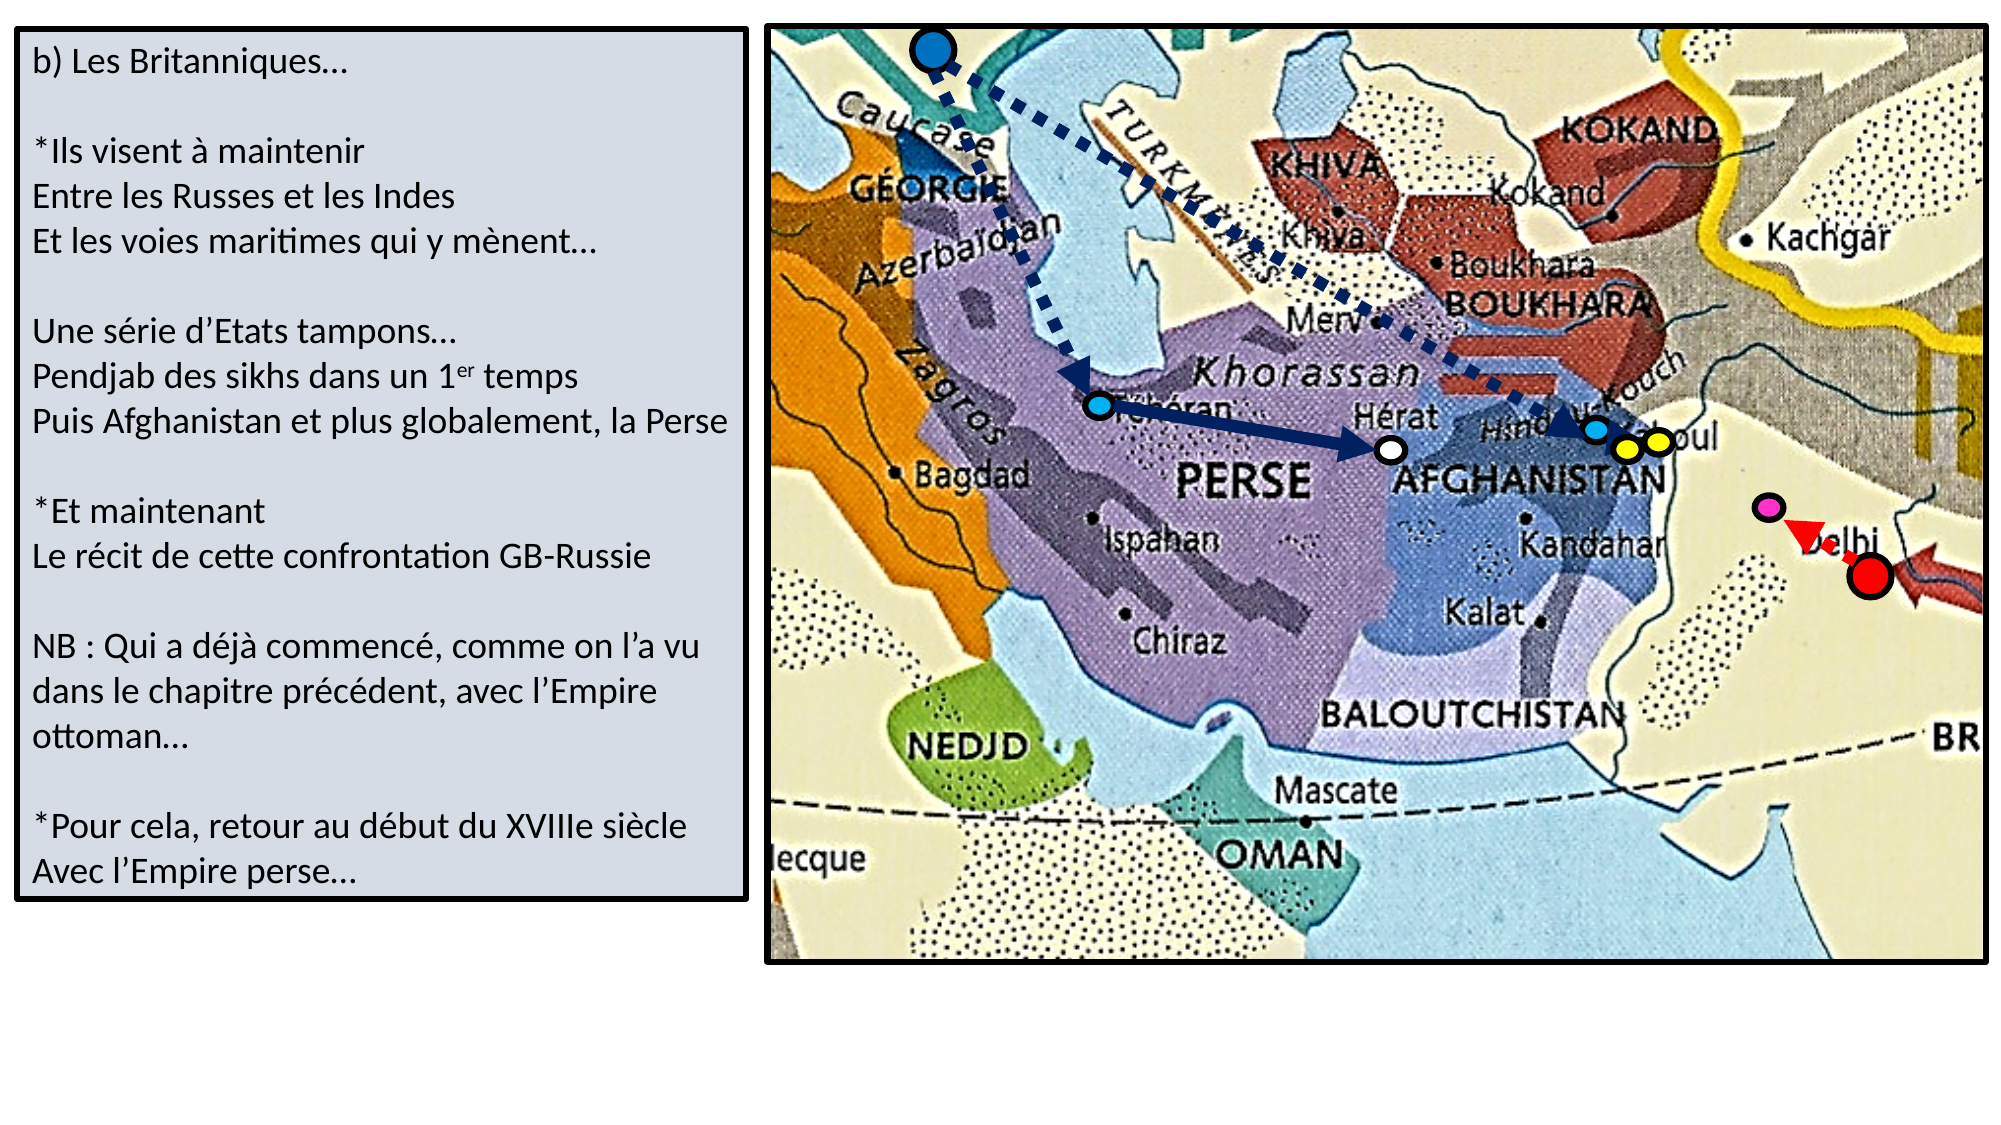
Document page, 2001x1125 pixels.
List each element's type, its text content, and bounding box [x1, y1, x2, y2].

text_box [1783, 519, 1856, 562]
text_box b) Les Britanniques… *Ils visent à maintenir Entre les Russes et les Indes Et les voies maritimes qui y mènent… Une série d’Etats tampons… Pendjab des sikhs dans un 1er temps Puis Afghanistan et plus globalement, la Perse *Et maintenant Le récit de cette confrontation GB-Russie NB : Qui a déjà commencé, comme on l’a vu dans le chapitre précédent, avec l’Empire ottoman… *Pour cela, retour au début du XVIIIe siècle Avec l’Empire perse… [17, 28, 747, 899]
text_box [1610, 438, 1645, 443]
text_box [948, 65, 1587, 439]
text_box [1113, 439, 1377, 451]
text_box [933, 71, 948, 398]
picture [770, 28, 1983, 959]
